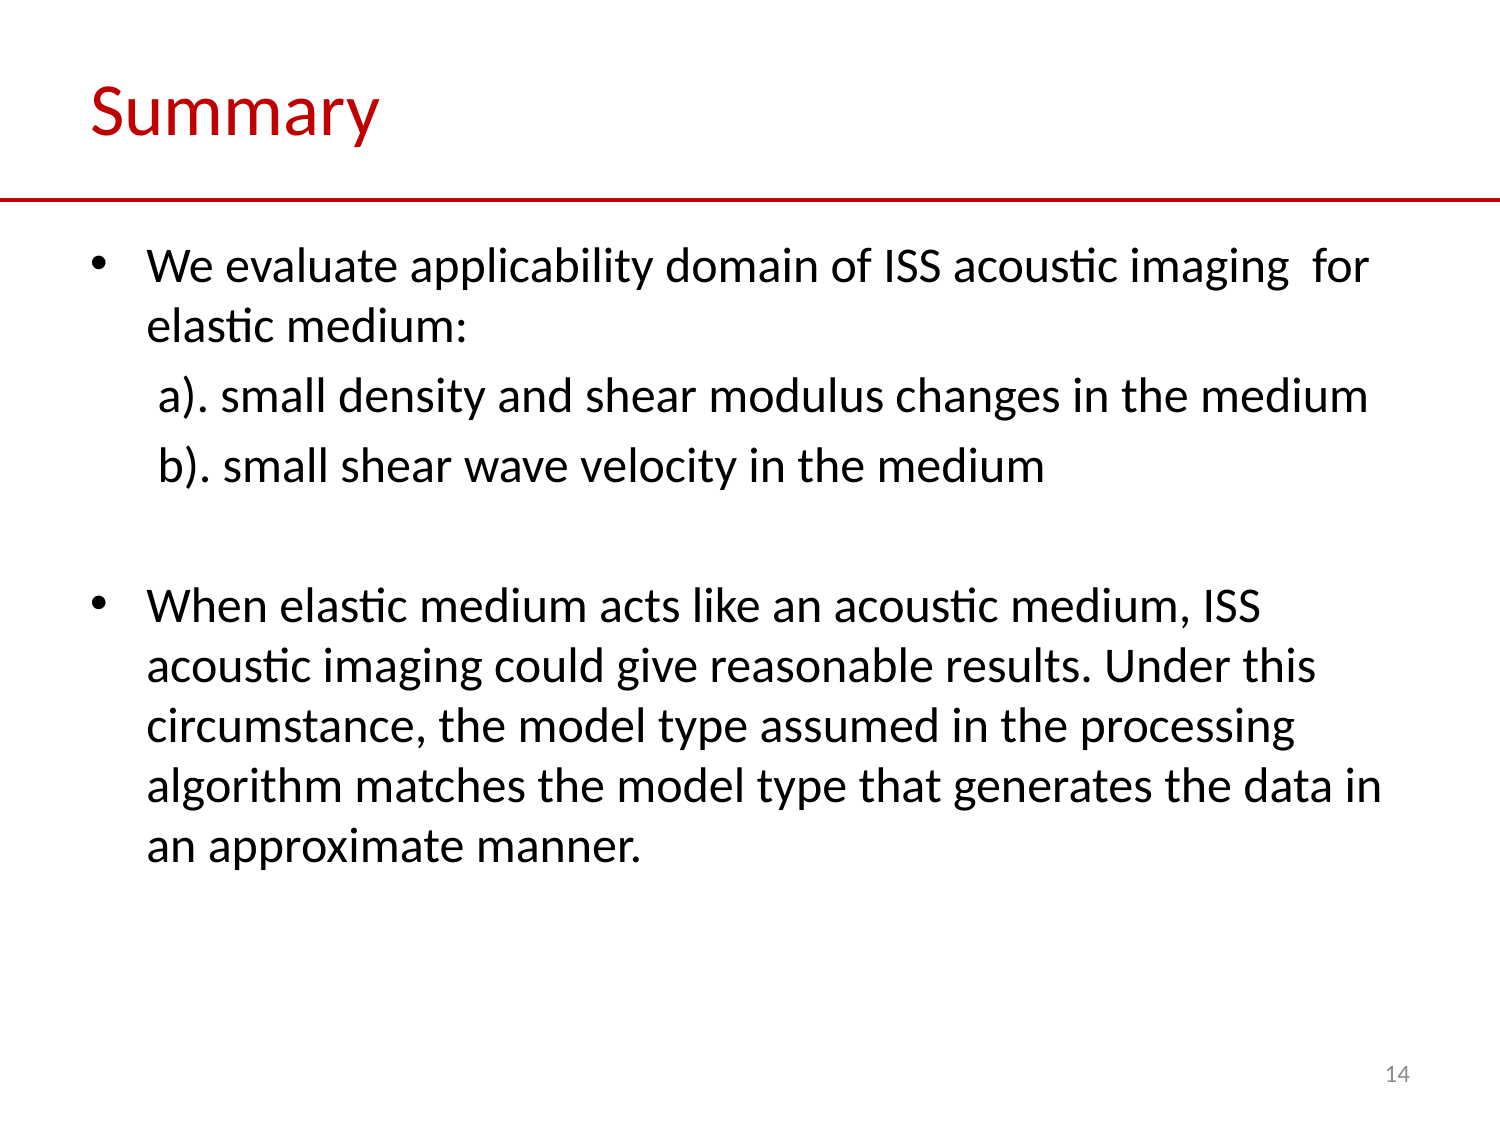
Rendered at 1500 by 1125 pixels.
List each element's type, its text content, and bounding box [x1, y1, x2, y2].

title Summary [75, 11, 1425, 199]
slide_number 14 [1074, 1042, 1425, 1103]
list We evaluate applicability domain of ISS acoustic imaging for elastic medium: a). small density and shear modulus changes in the medium b). small shear wave velocity in the medium When elastic medium acts like an acoustic medium, ISS acoustic imaging could give reasonable results. Under this circumstance, the model type assumed in the processing algorithm matches the model type that generates the data in an approximate manner. [75, 224, 1425, 968]
